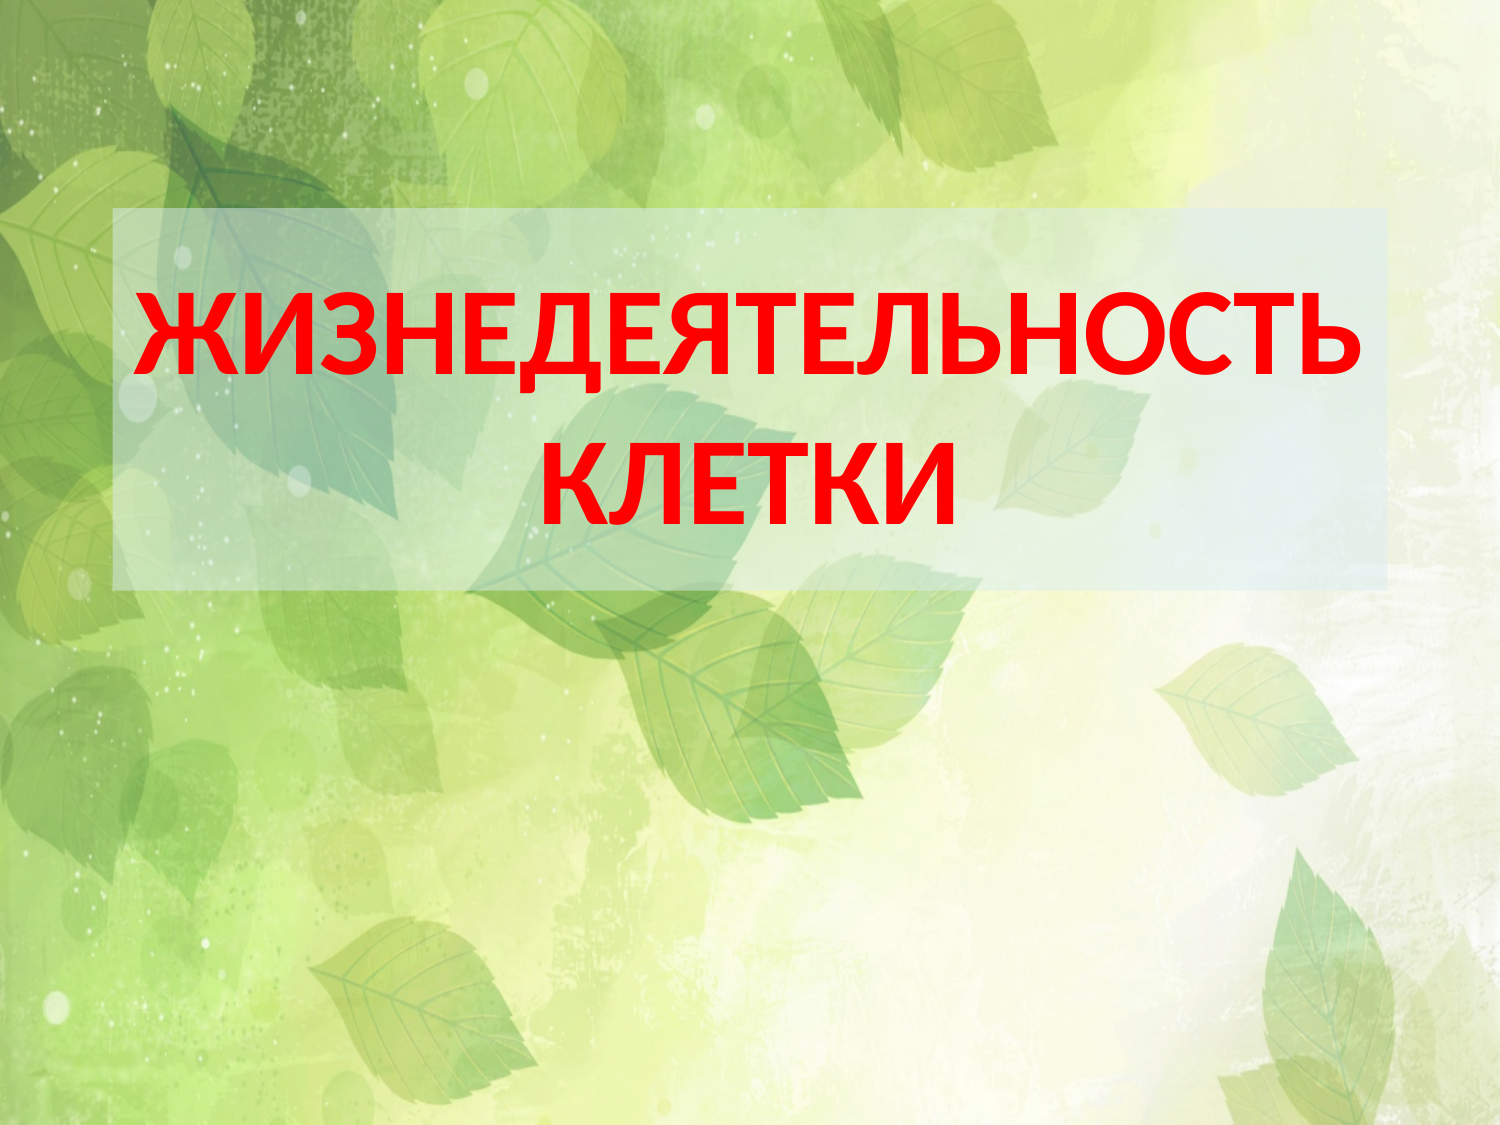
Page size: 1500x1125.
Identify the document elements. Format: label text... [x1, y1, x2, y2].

title ЖИЗНЕДЕЯТЕЛЬНОСТЬ КЛЕТКИ [112, 207, 1388, 591]
